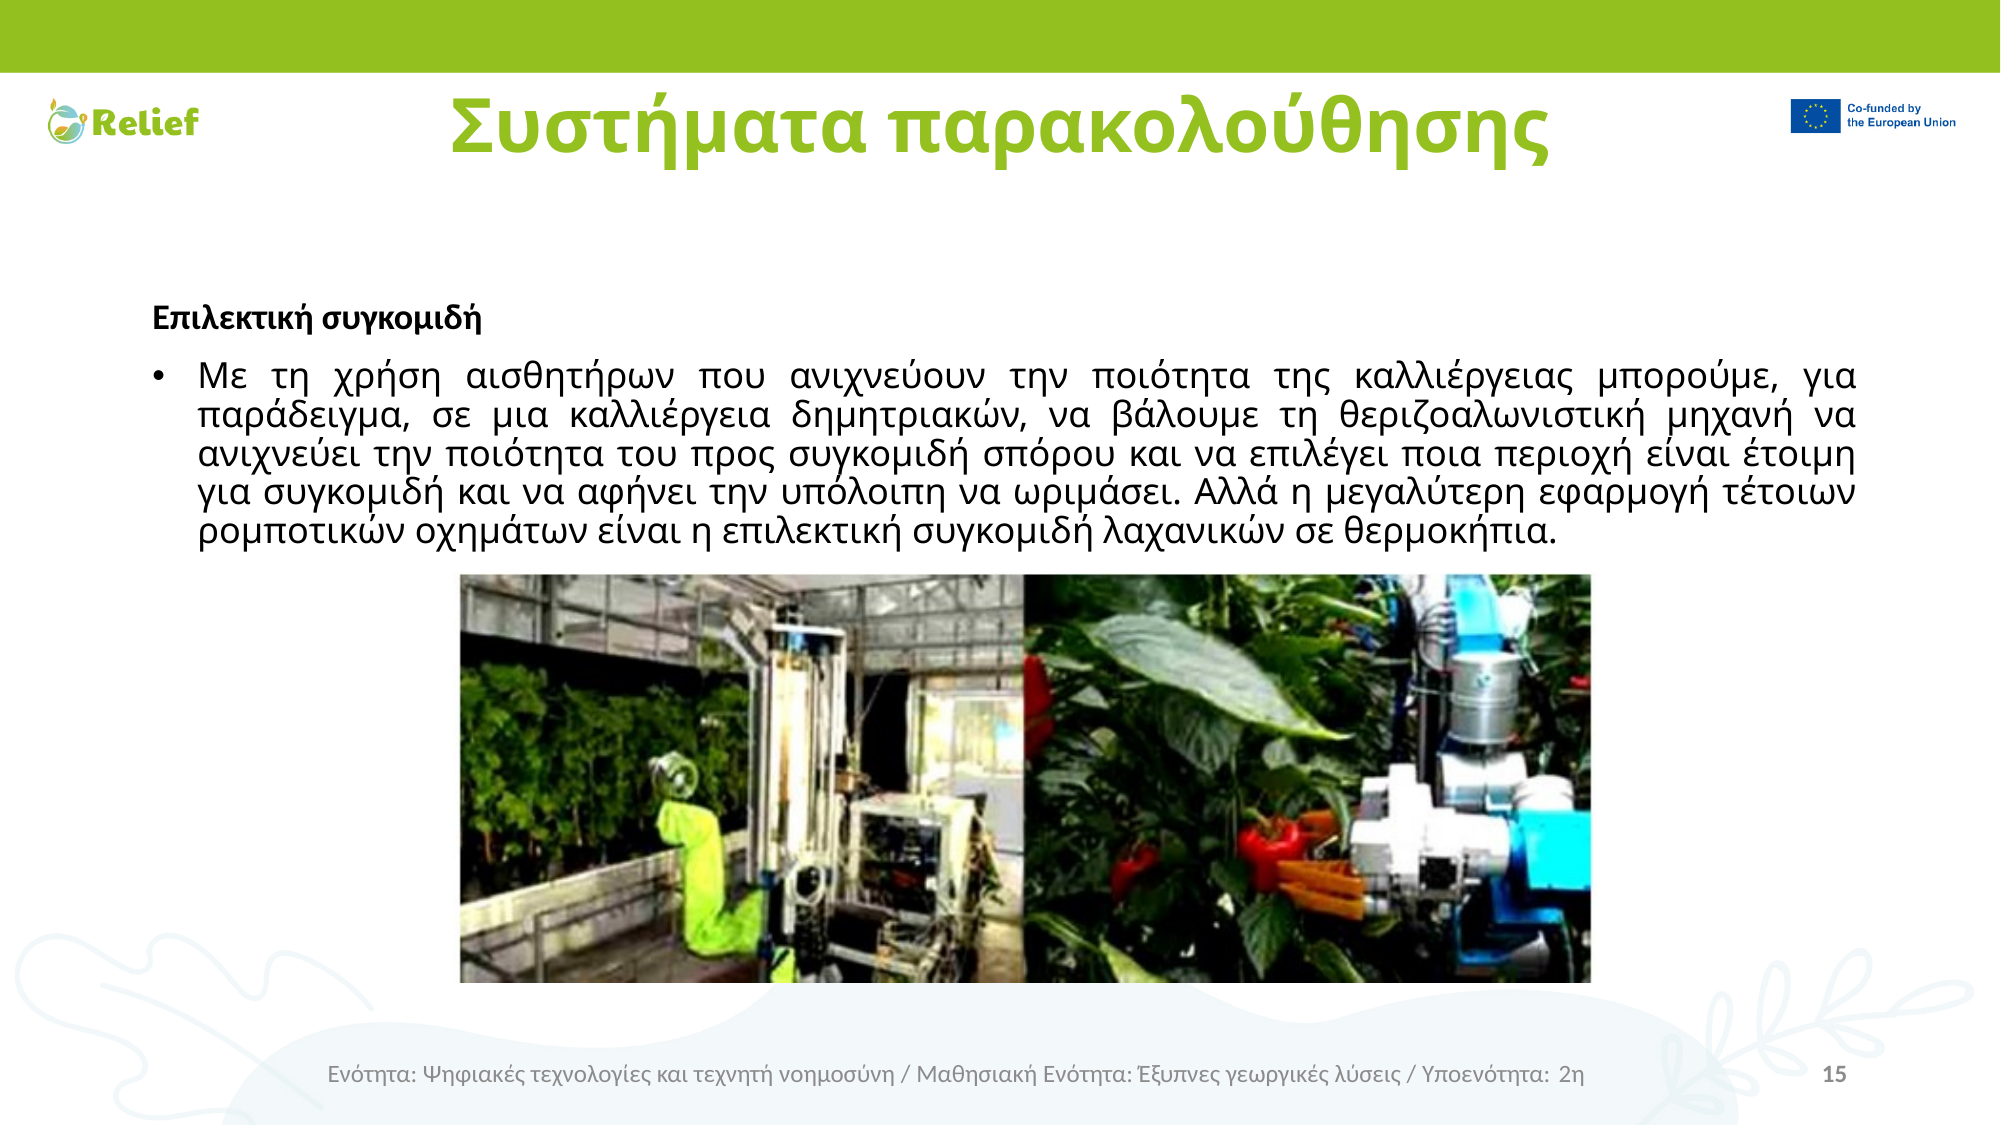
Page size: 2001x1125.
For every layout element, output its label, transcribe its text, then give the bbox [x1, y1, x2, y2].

title Συστήματα παρακολούθησης [137, 71, 1863, 186]
list Επιλεκτική συγκομιδή Με τη χρήση αισθητήρων που ανιχνεύουν την ποιότητα της καλλιέργειας μπορούμε, για παράδειγμα, σε μια καλλιέργεια δημητριακών, να βάλουμε τη θεριζοαλωνιστική μηχανή να ανιχνεύει την ποιότητα του προς συγκομιδή σπόρου και να επιλέγει ποια περιοχή είναι έτοιμη για συγκομιδή και να αφήνει την υπόλοιπη να ωριμάσει. Αλλά η μεγαλύτερη εφαρμογή τέτοιων ρομποτικών οχημάτων είναι η επιλεκτική συγκομιδή λαχανικών σε θερμοκήπια. [137, 291, 1875, 563]
slide_number 15 [1787, 1042, 1863, 1103]
footer Ενότητα: Ψηφιακές τεχνολογίες και τεχνητή νοημοσύνη / Μαθησιακή Ενότητα: Έξυπνες γεωργικές λύσεις / Υποενότητα: 2η [137, 1023, 1775, 1122]
picture [0, 0, 2001, 1125]
